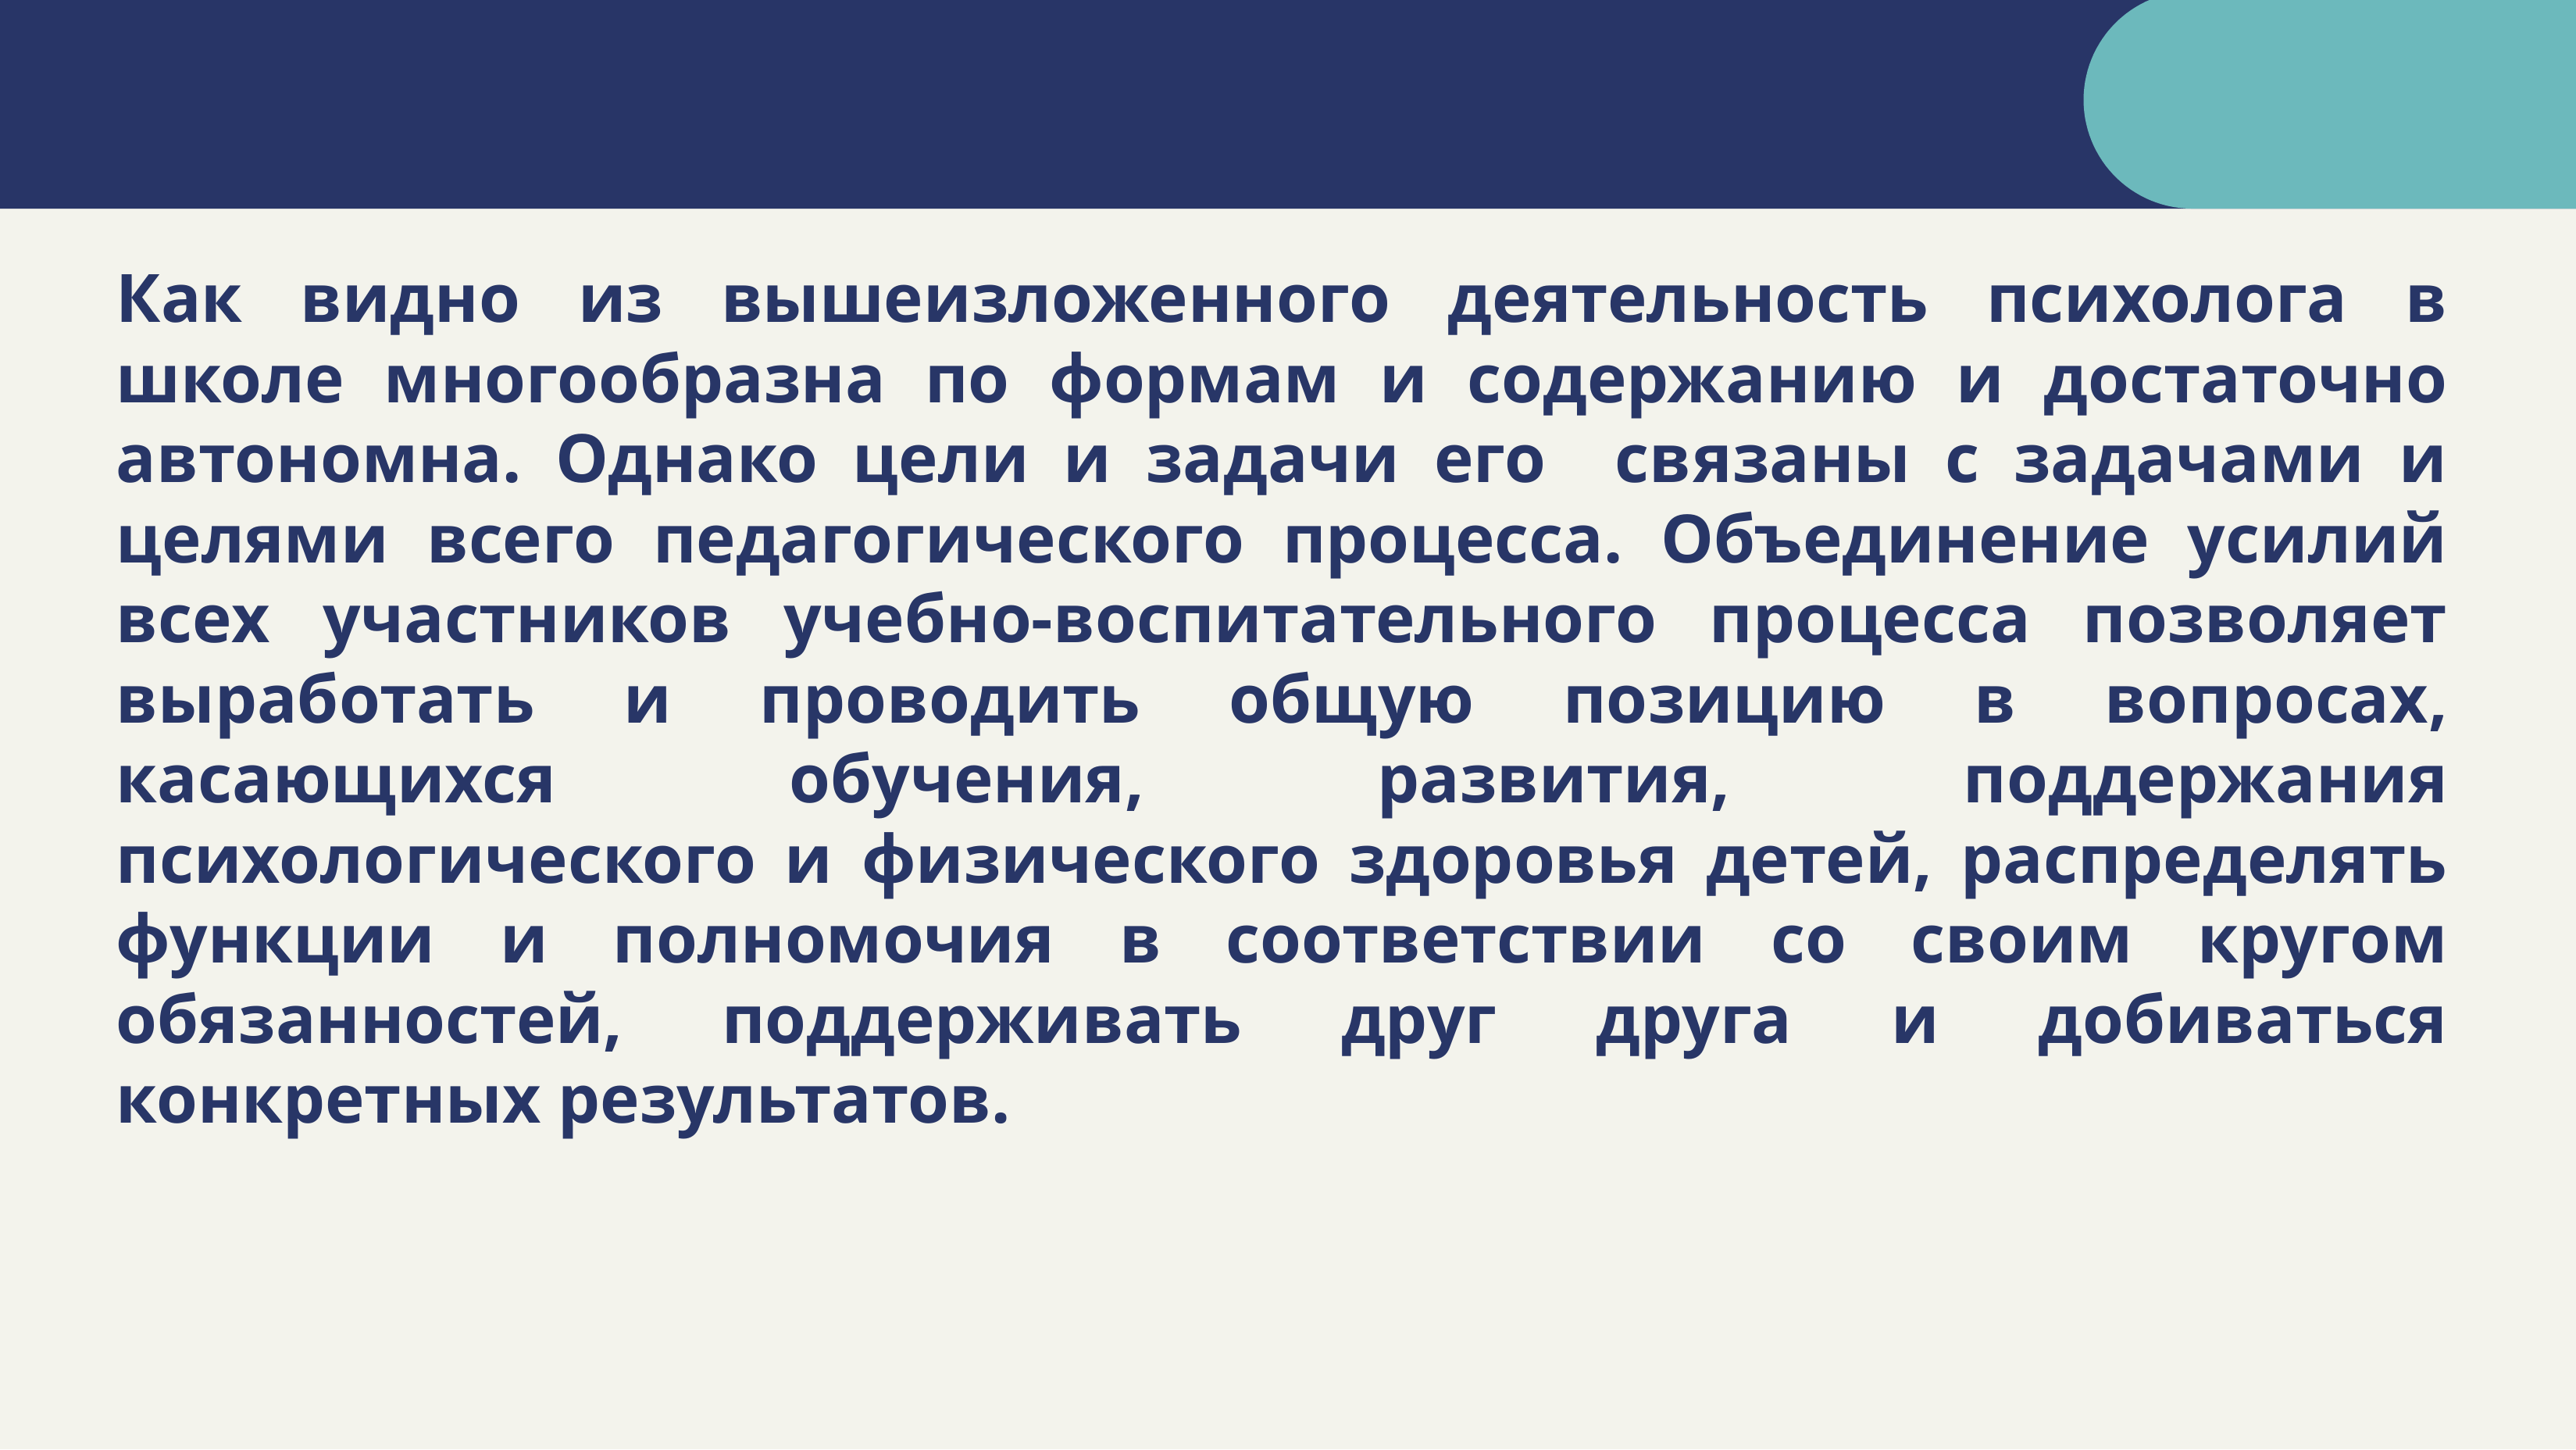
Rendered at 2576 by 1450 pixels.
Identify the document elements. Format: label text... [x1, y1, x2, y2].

list Как видно из вышеизложенного деятельность психолога в школе многообразна по формам и содержанию и достаточно автономна. Однако цели и задачи его связаны с задачами и целями всего педагогического процесса. Объединение усилий всех участников учебно-воспитательного процесса позволяет выработать и проводить общую позицию в вопросах, касающихся обучения, развития, поддержания психологического и физического здоровья детей, распределять функции и полномочия в соответствии со своим кругом обязанностей, поддерживать друг друга и добиваться конкретных результатов. [116, 255, 2450, 1308]
